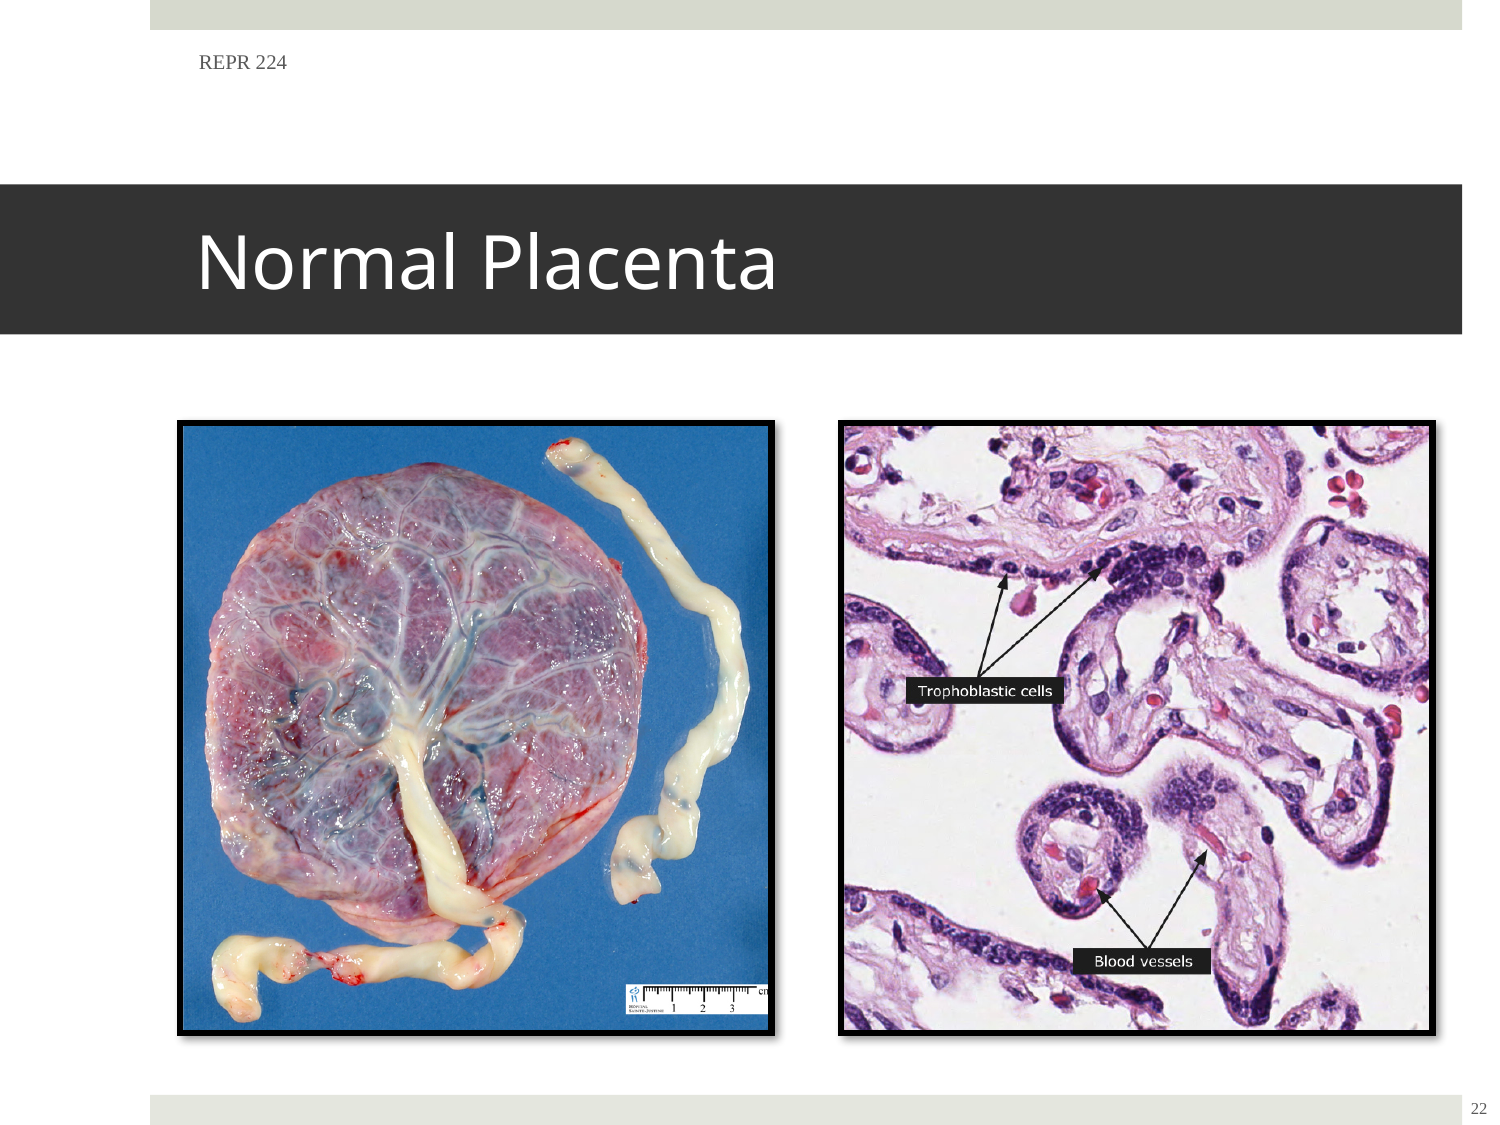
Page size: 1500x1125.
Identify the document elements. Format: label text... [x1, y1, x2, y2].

slide_number 22 [1441, 1077, 1500, 1125]
footer REPR 224 [183, 30, 659, 91]
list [182, 425, 769, 1031]
title Normal Placenta [0, 184, 1463, 335]
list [843, 425, 1430, 1031]
